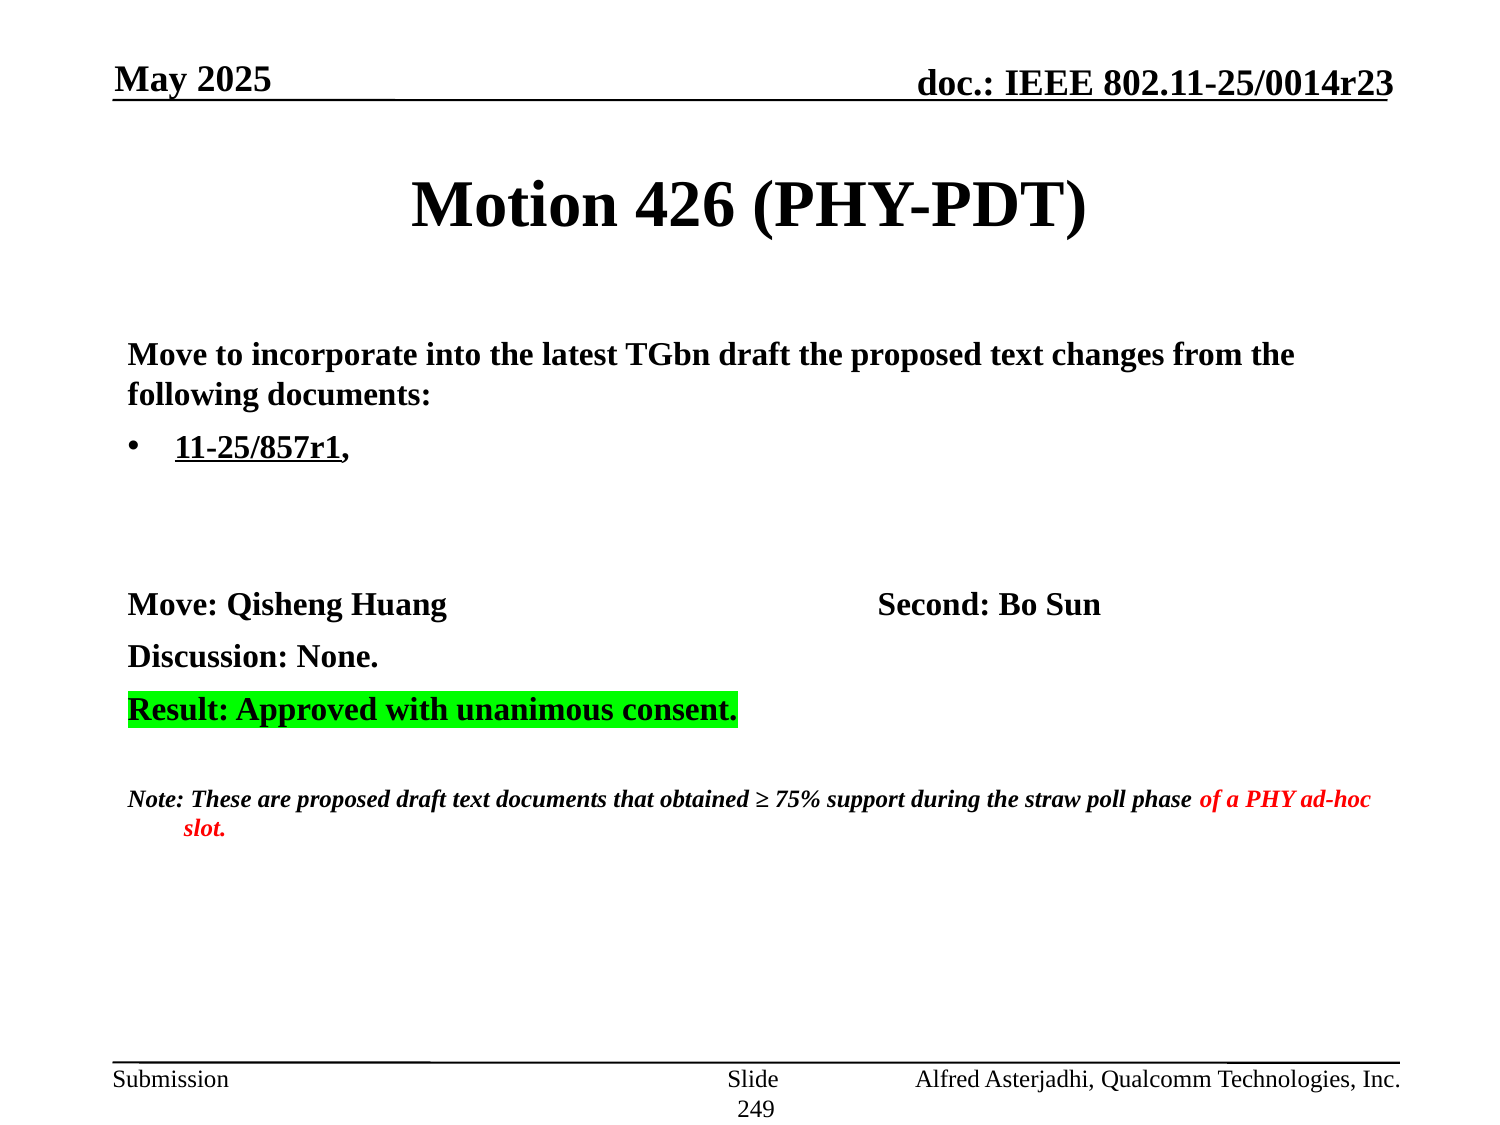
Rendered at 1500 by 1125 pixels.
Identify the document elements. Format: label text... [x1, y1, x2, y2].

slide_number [114, 54, 423, 100]
title Motion 426 (PHY-PDT) [112, 112, 1388, 288]
footer Alfred Asterjadhi, Qualcomm Technologies, Inc. [878, 1061, 1402, 1093]
slide_number Slide 249 [712, 1061, 800, 1123]
list Move to incorporate into the latest TGbn draft the proposed text changes from the following documents: 11-25/857r1, Move: Qisheng Huang Second: Bo Sun Discussion: None. Result: Approved with unanimous consent. Note: These are proposed draft text documents that obtained ≥ 75% support during the straw poll phase of a PHY ad-hoc slot. [112, 324, 1388, 1063]
